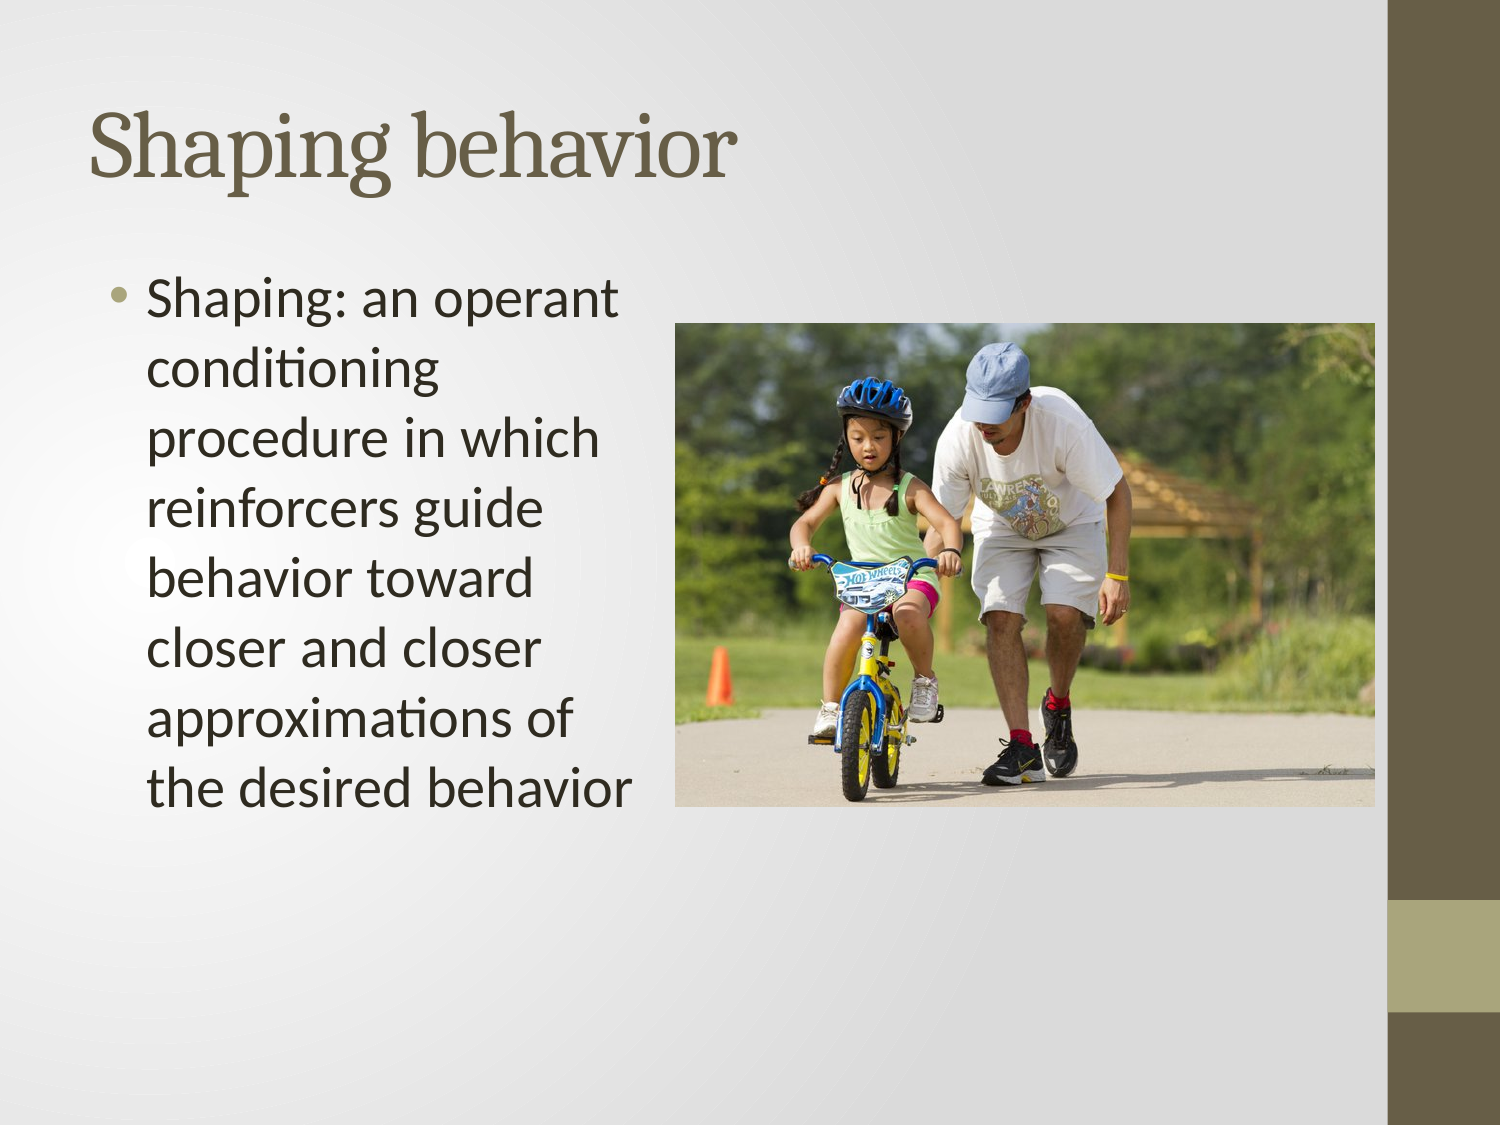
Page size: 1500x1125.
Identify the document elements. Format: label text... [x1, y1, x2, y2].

list Shaping: an operant conditioning procedure in which reinforcers guide behavior toward closer and closer approximations of the desired behavior [75, 251, 672, 1005]
title Shaping behavior [75, 45, 1325, 233]
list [674, 124, 1376, 1006]
